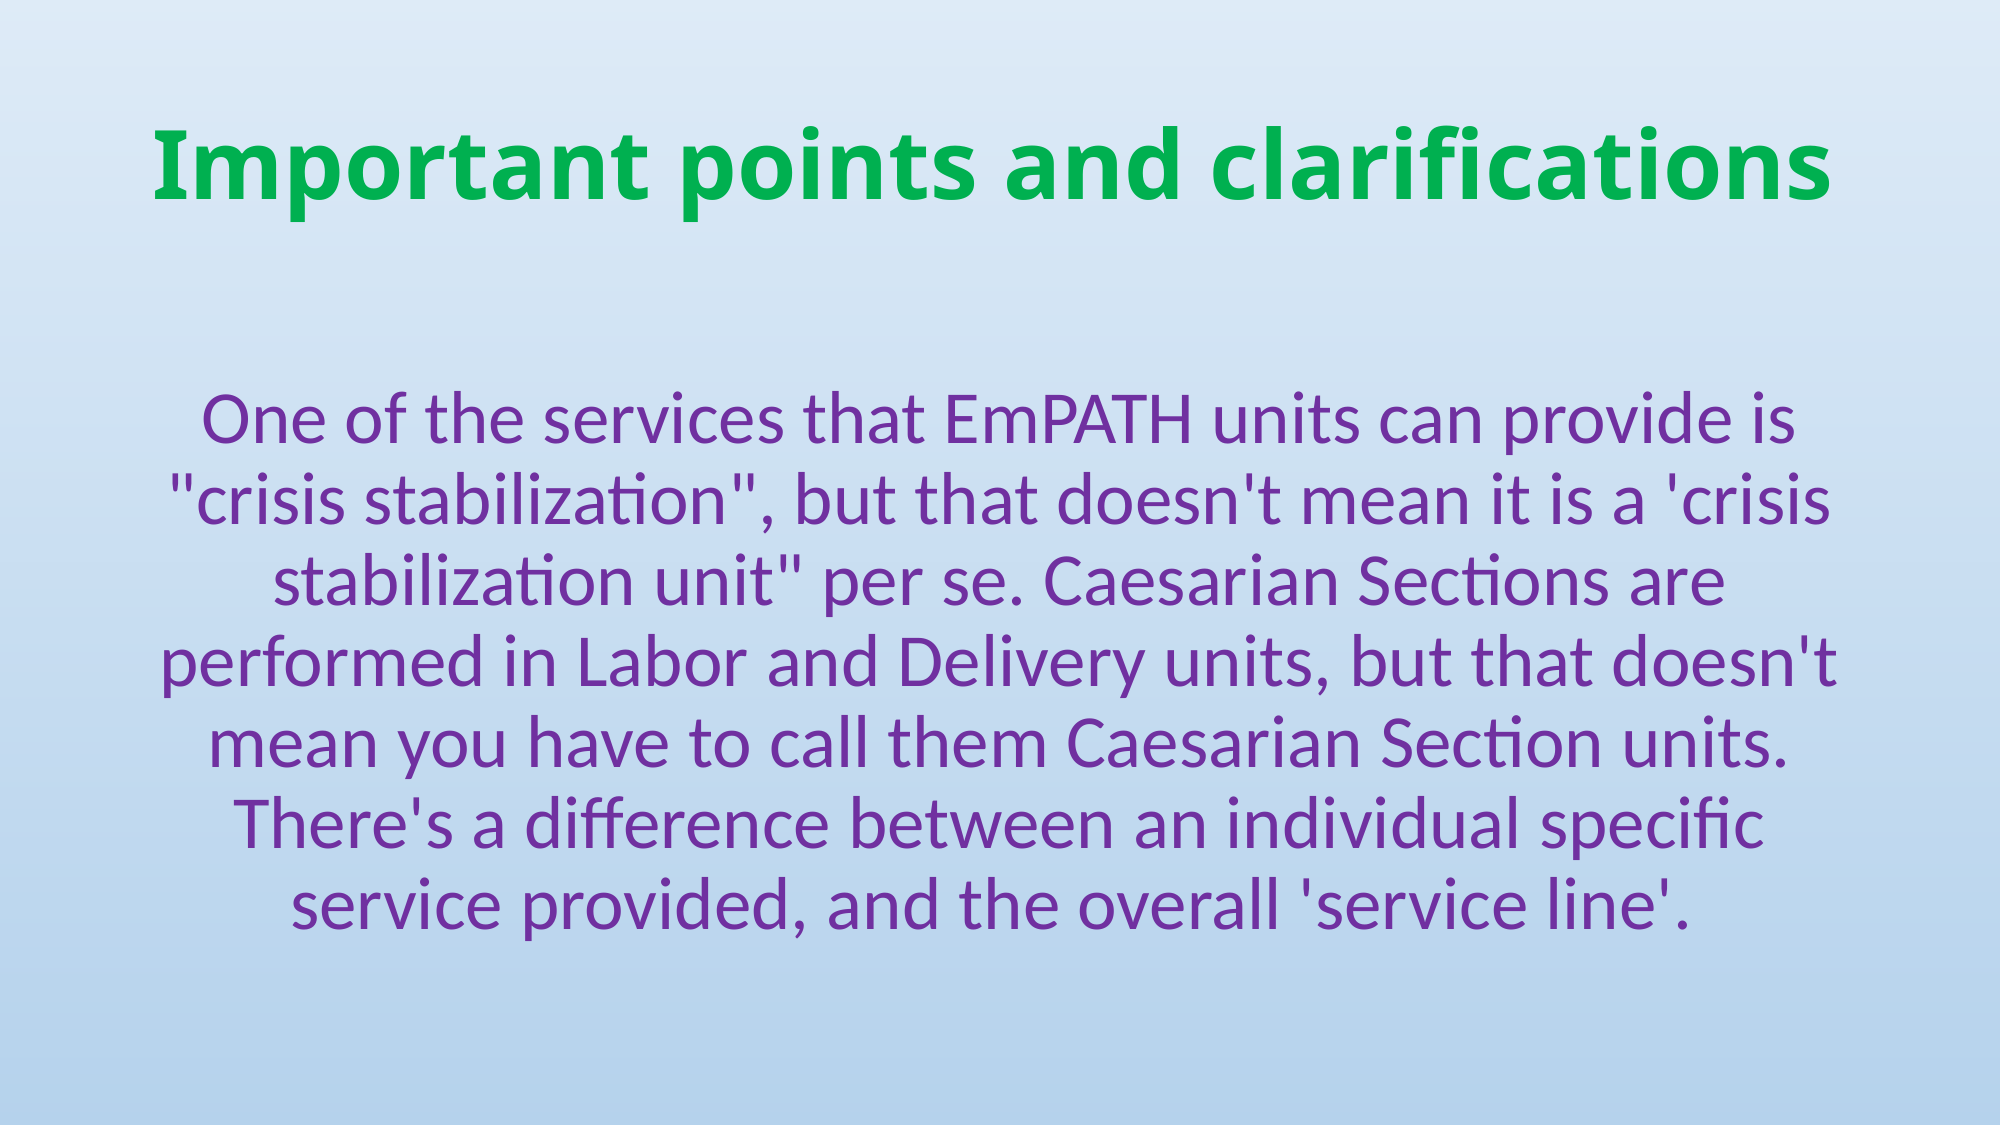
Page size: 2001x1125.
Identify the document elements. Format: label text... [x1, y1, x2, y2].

title Important points and clarifications [137, 59, 1863, 278]
list One of the services that EmPATH units can provide is "crisis stabilization", but that doesn't mean it is a 'crisis stabilization unit" per se. Caesarian Sections are performed in Labor and Delivery units, but that doesn't mean you have to call them Caesarian Section units. There's a difference between an individual specific service provided, and the overall 'service line'. [137, 371, 1863, 1085]
